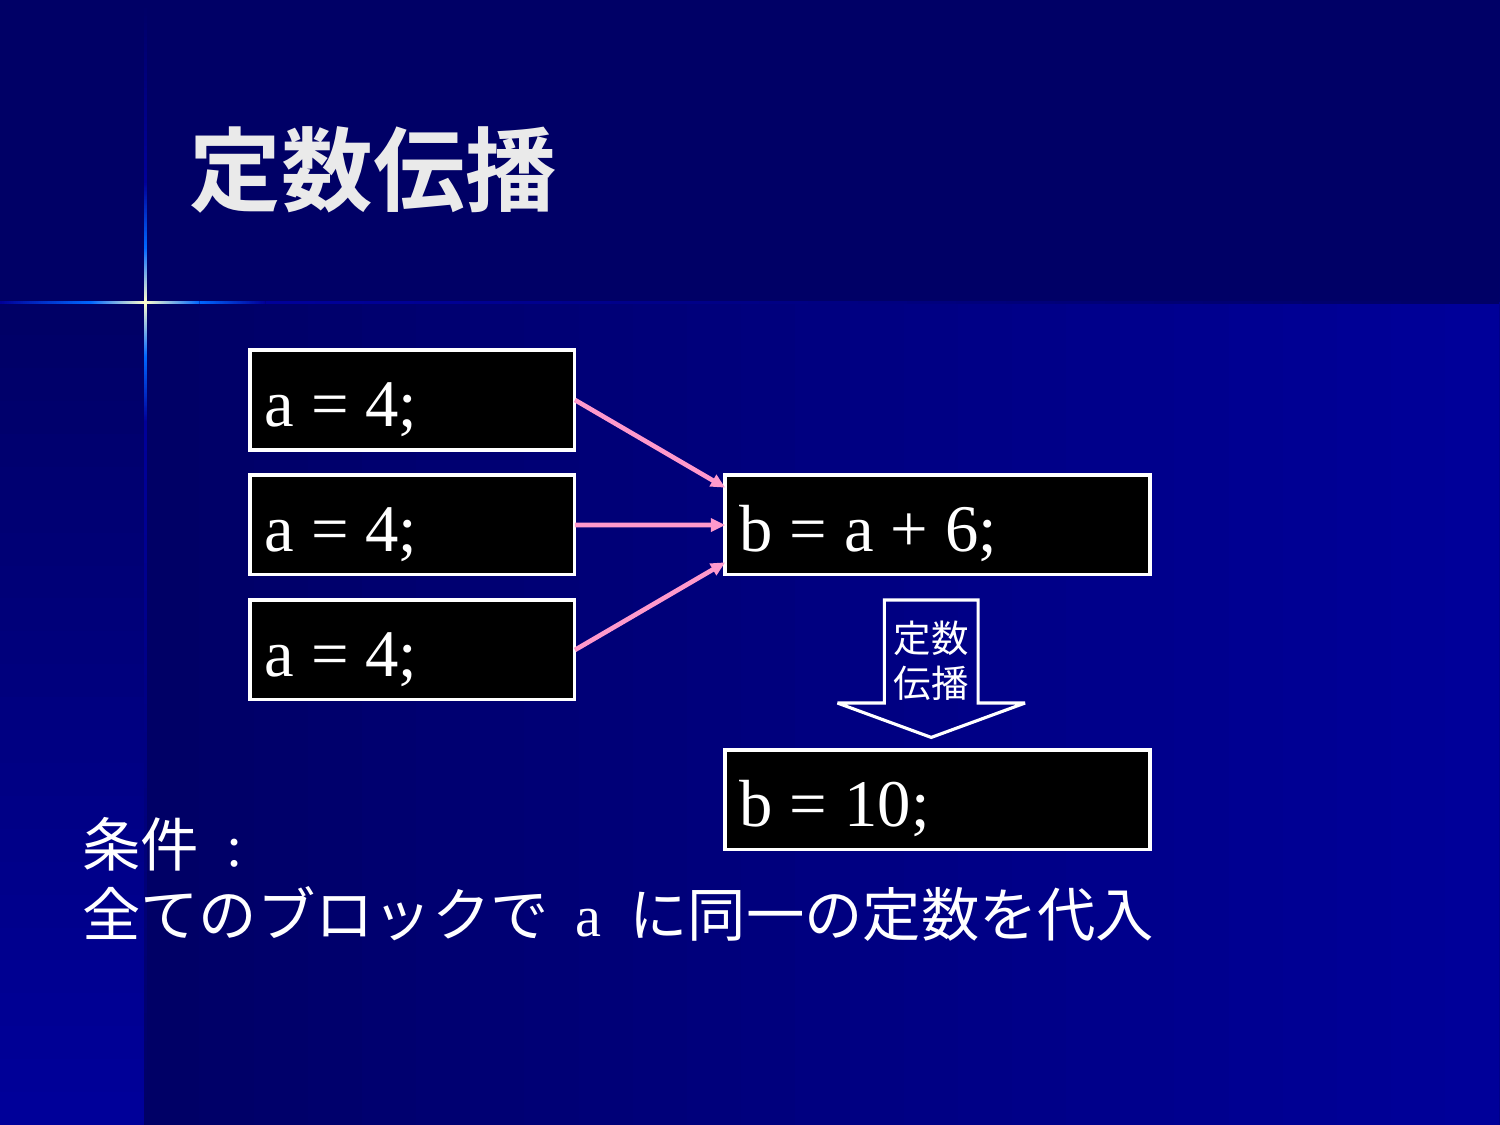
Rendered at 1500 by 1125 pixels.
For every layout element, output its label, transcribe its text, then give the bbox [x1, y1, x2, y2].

text_box b = a + 6; [725, 474, 1150, 575]
text_box a = 4; [249, 600, 575, 700]
text_box [574, 562, 725, 651]
title 定数伝播 [174, 49, 1413, 286]
text_box [574, 518, 725, 532]
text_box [724, 599, 1151, 851]
text_box a = 4; [249, 474, 575, 575]
text_box [574, 399, 725, 488]
text_box a = 4; [249, 350, 575, 450]
text_box 条件 : 全てのブロックで a に同一の定数を代入 [67, 799, 1169, 956]
